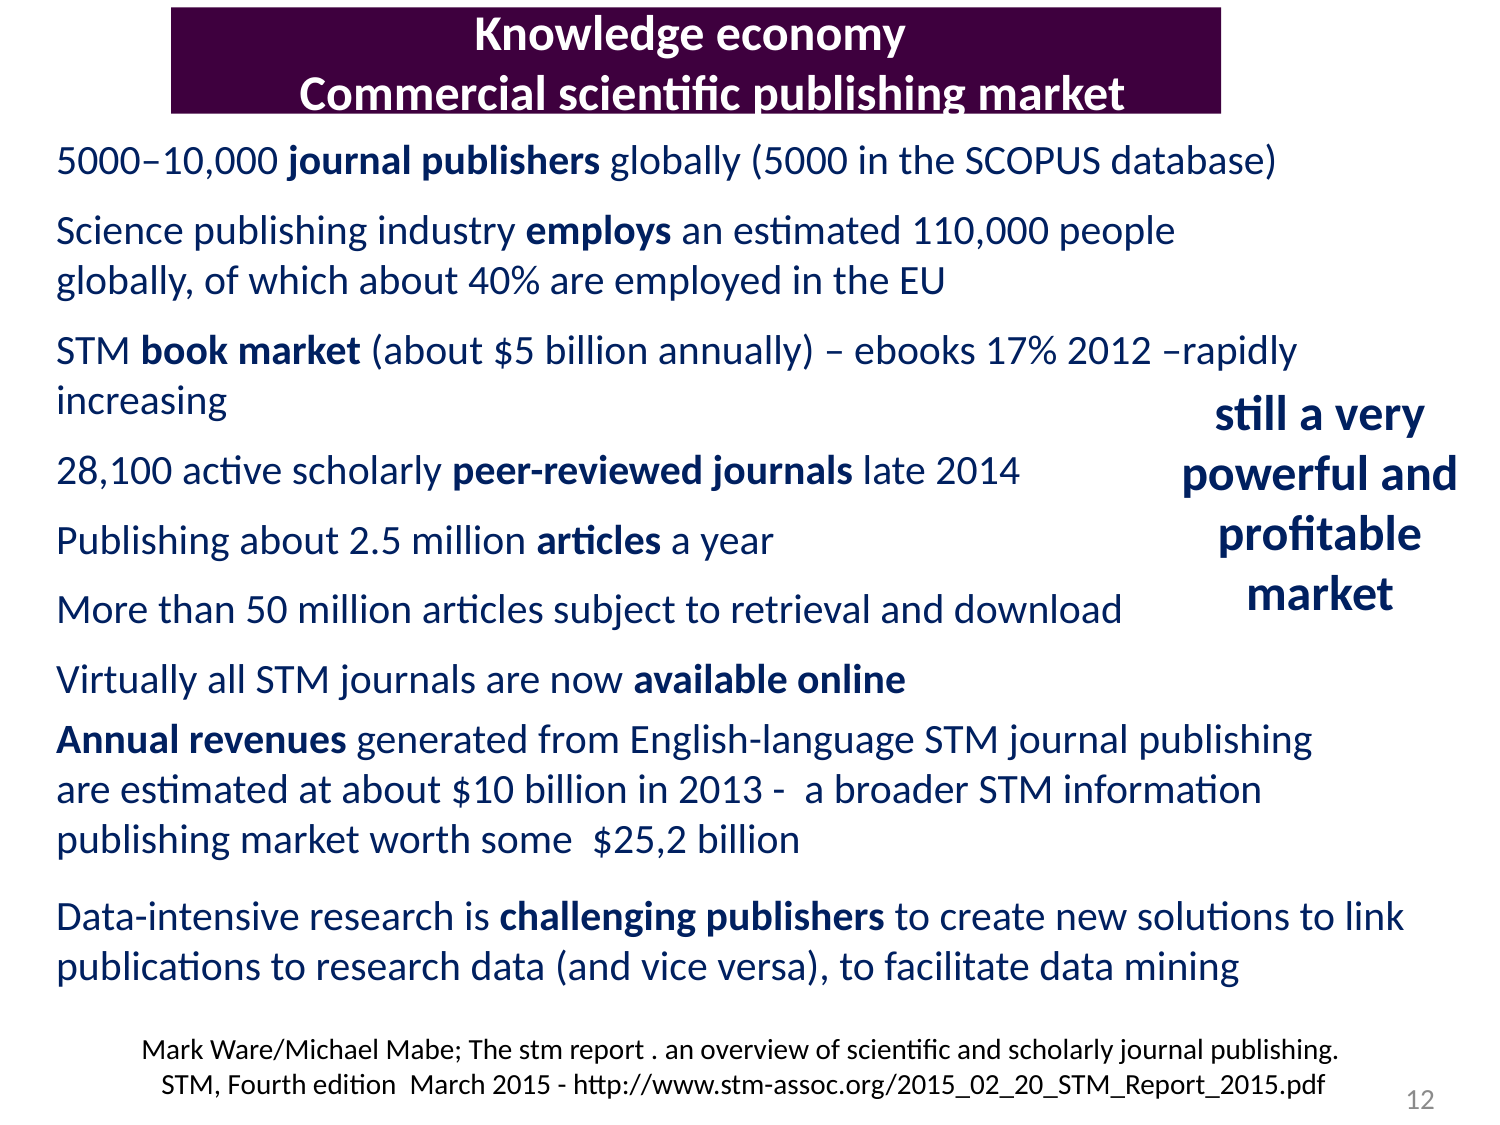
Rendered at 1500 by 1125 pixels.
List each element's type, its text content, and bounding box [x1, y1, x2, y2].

text_box Mark Ware/Michael Mabe; The stm report . an overview of scientific and scholarly journal publishing. STM, Fourth edition March 2015 - http://www.stm-assoc.org/2015_02_20_STM_Report_2015.pdf [41, 1023, 1447, 1108]
text_box Annual revenues generated from English-language STM journal publishing are estimated at about $10 billion in 2013 - a broader STM information publishing market worth some $25,2 billion [41, 704, 1353, 869]
text_box 5000–10,000 journal publishers globally (5000 in the SCOPUS database) [41, 125, 1447, 191]
text_box More than 50 million articles subject to retrieval and download [41, 574, 1235, 640]
text_box Publishing about 2.5 million articles a year [41, 505, 1139, 570]
text_box STM book market (about $5 billion annually) – ebooks 17% 2012 –rapidly increasing [41, 315, 1459, 430]
text_box Science publishing industry employs an estimated 110,000 people globally, of which about 40% are employed in the EU [41, 195, 1294, 310]
text_box Knowledge economy Commercial scientific publishing market [171, 7, 1222, 114]
text_box Data-intensive research is challenging publishers to create new solutions to link publications to research data (and vice versa), to facilitate data mining [41, 881, 1447, 997]
text_box still a very powerful and profitable market [1139, 373, 1500, 629]
text_box 28,100 active scholarly peer-reviewed journals late 2014 [41, 435, 1139, 501]
text_box Virtually all STM journals are now available online [41, 644, 1337, 710]
